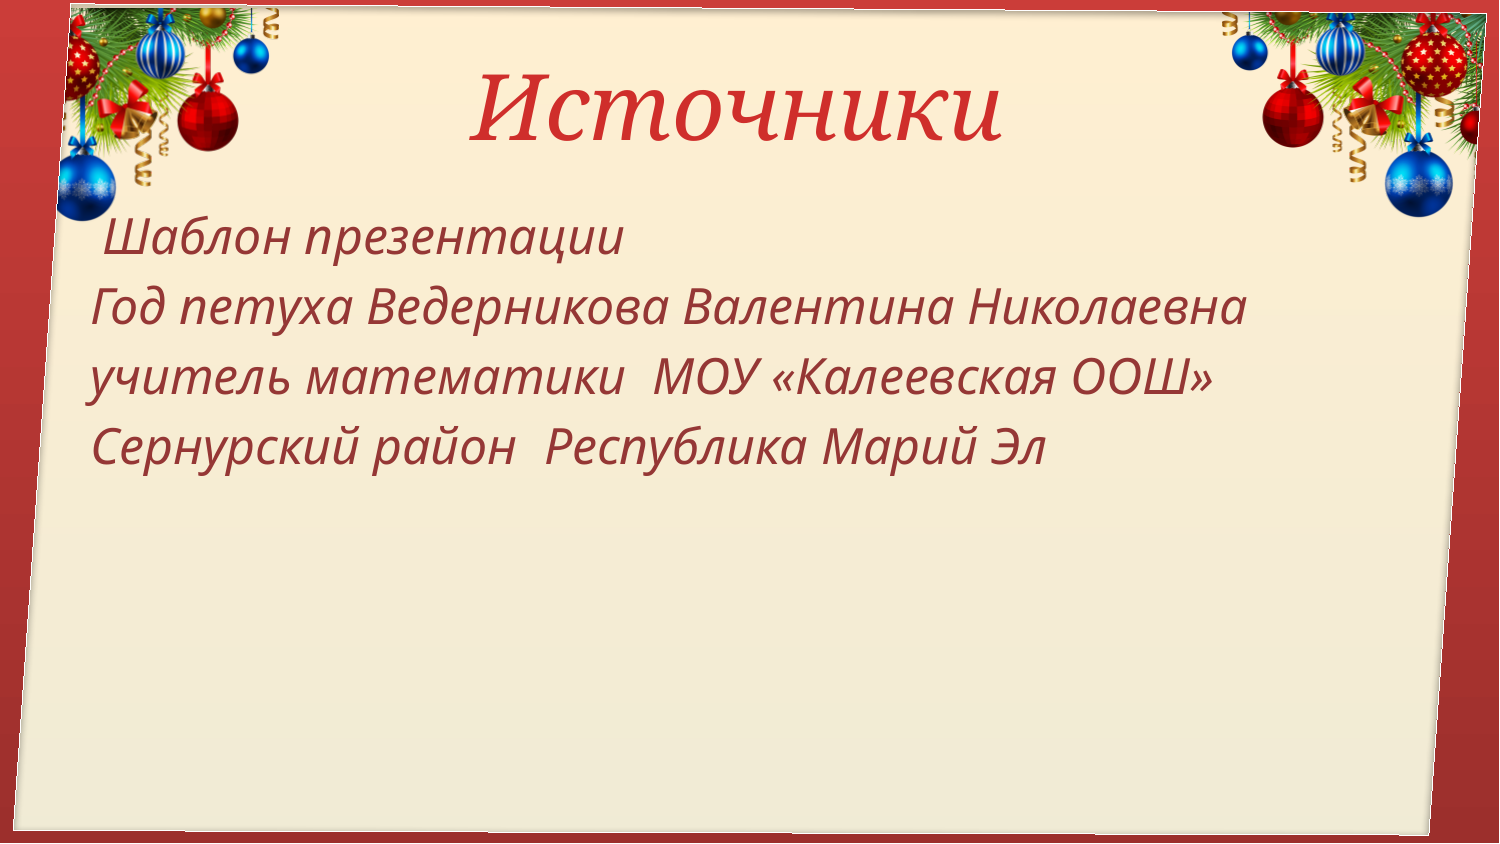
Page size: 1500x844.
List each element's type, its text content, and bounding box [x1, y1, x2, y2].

picture [56, 8, 279, 225]
list Шаблон презентации Год петуха Ведерникова Валентина Николаевна учитель математики МОУ «Калеевская ООШ» Сернурский район Республика Марий Эл [75, 196, 1425, 754]
picture [1222, 12, 1486, 221]
title Источники [75, 33, 1425, 175]
